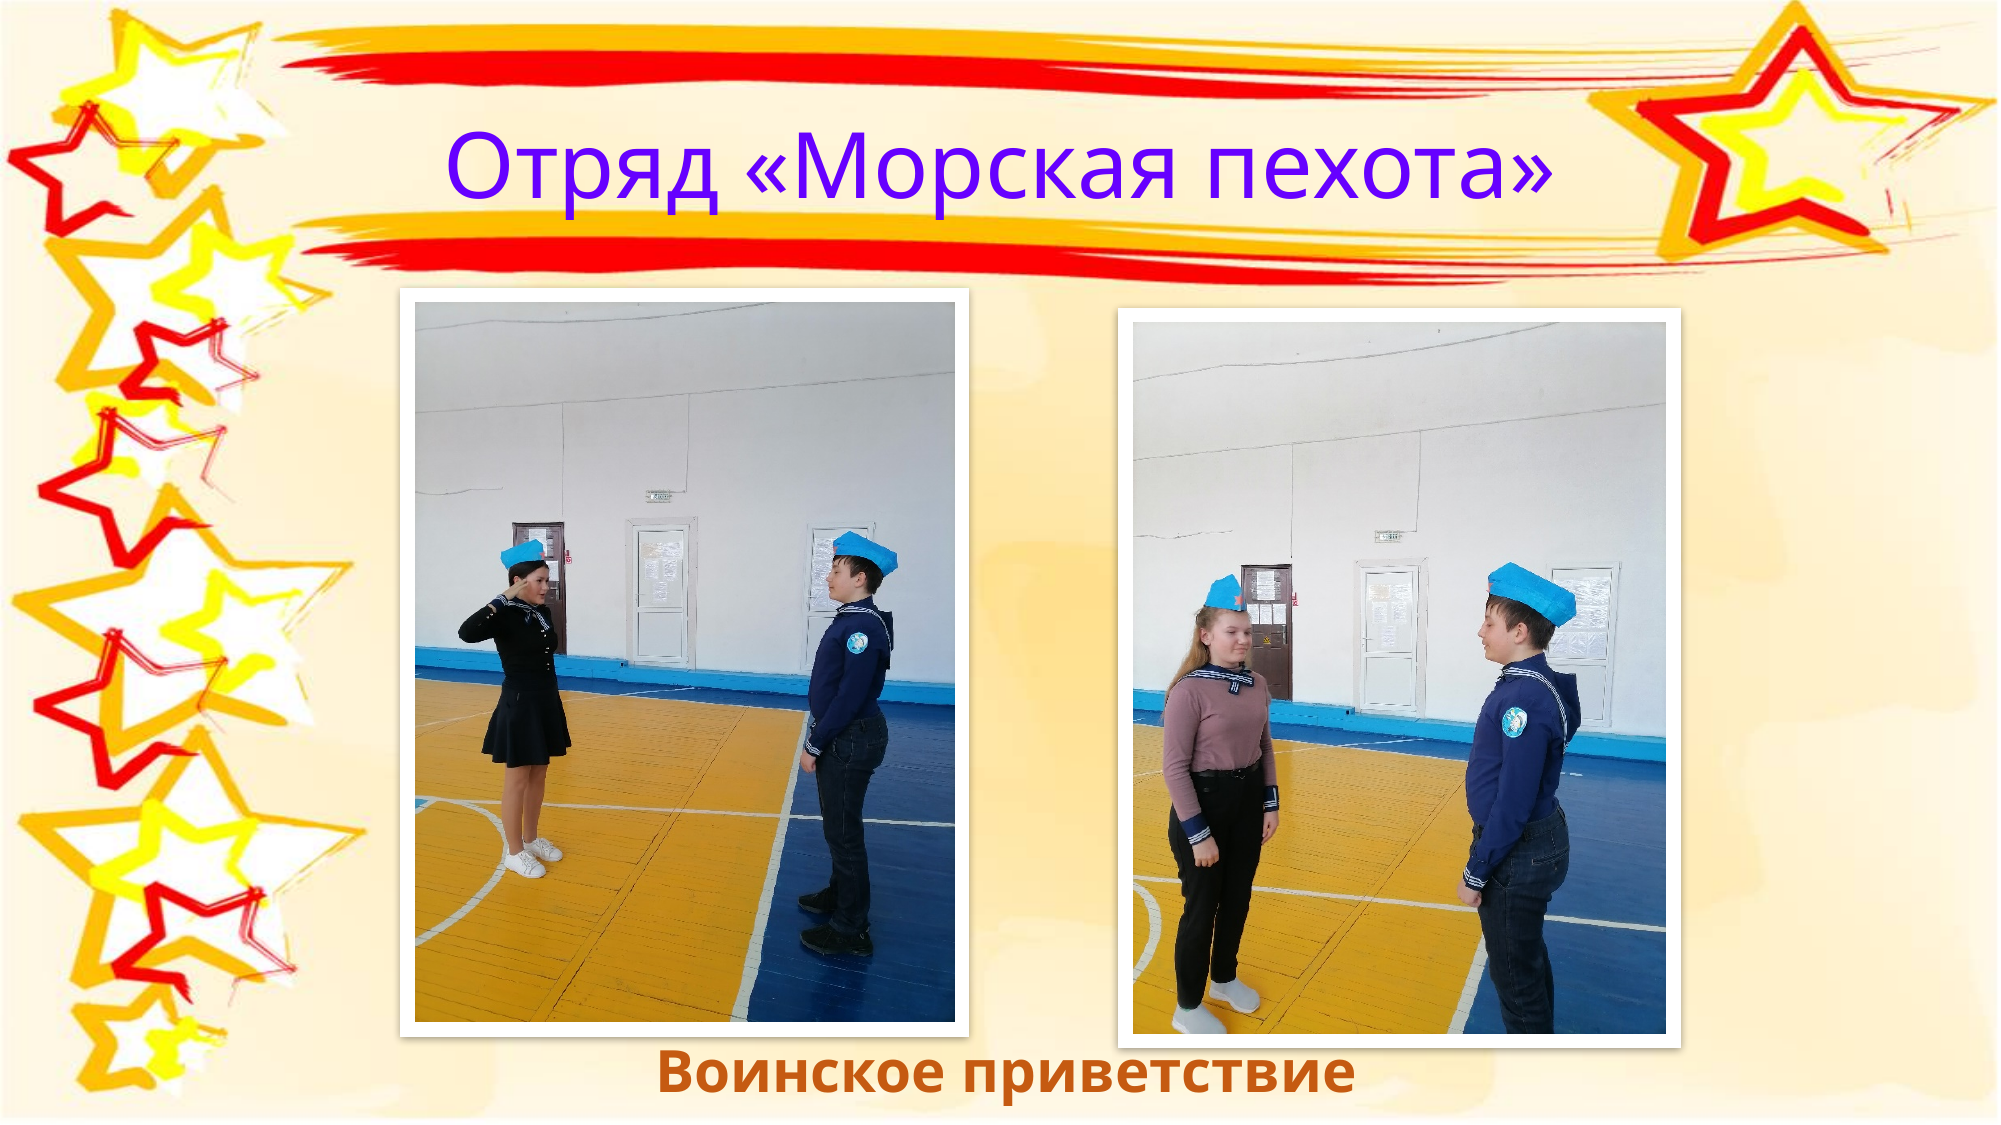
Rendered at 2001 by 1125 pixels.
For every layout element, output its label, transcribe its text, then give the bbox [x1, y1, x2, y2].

text_box Воинское приветствие [126, 1034, 1886, 1125]
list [1132, 322, 1667, 1034]
picture [0, 0, 2001, 1125]
title Отряд «Морская пехота» [137, 59, 1863, 278]
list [414, 302, 955, 1023]
